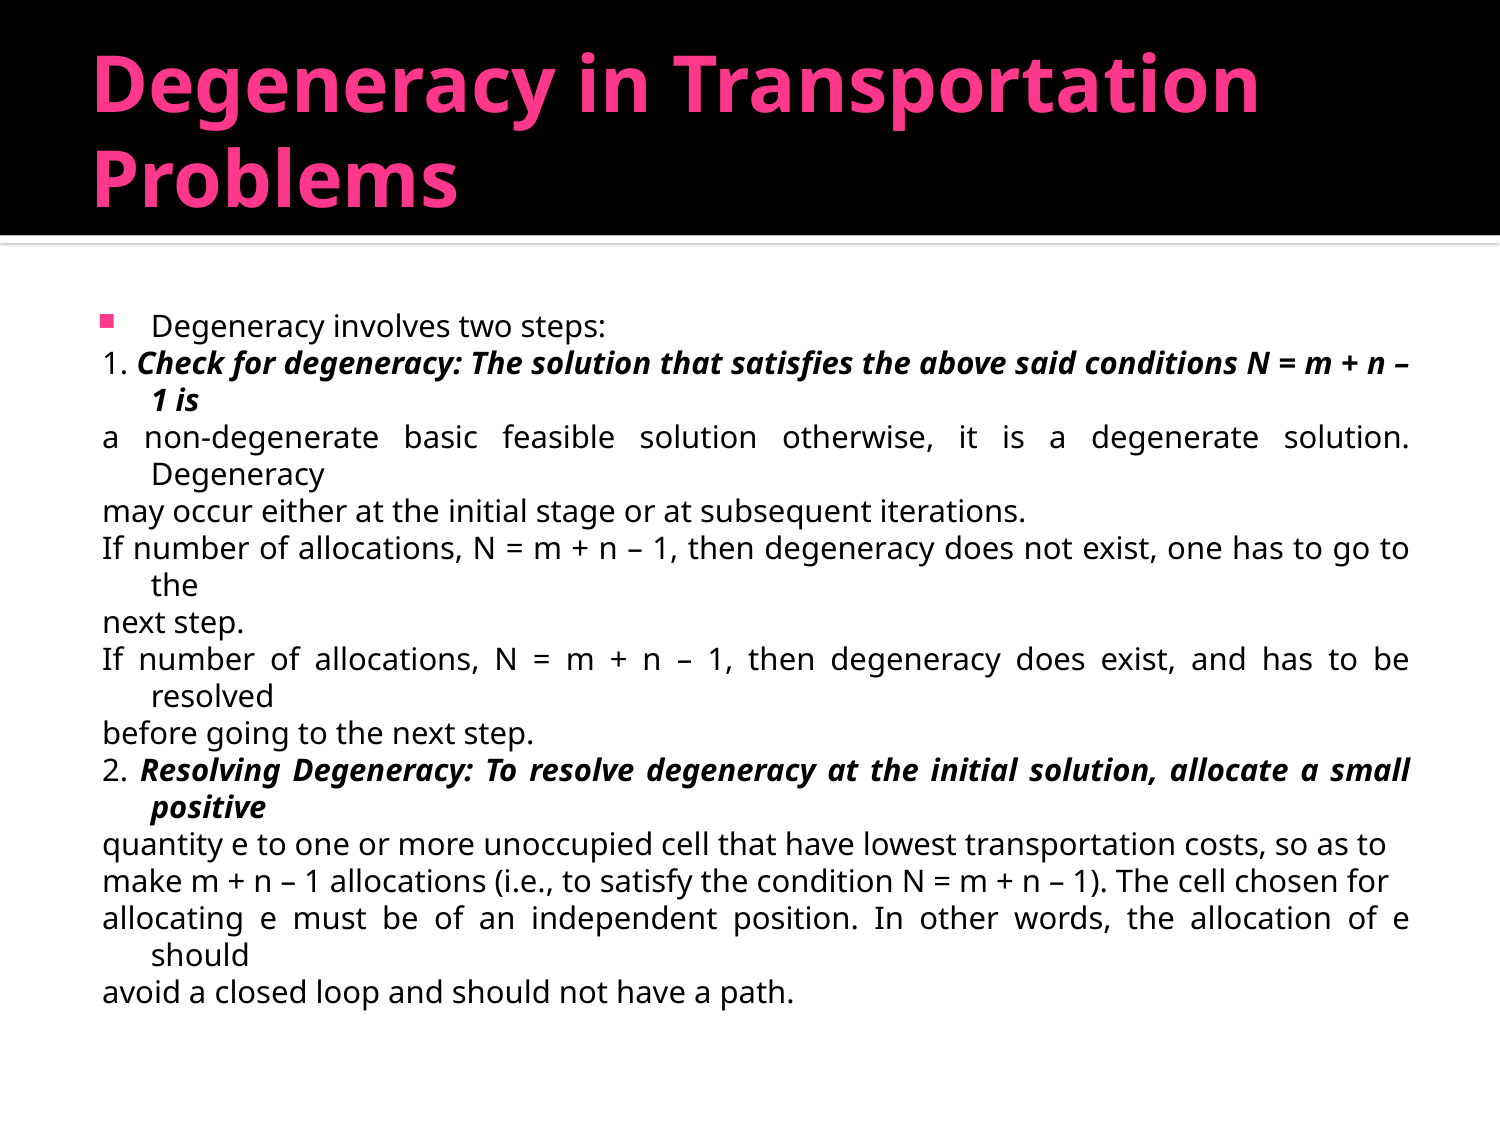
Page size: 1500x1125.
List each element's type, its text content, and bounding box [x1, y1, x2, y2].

title Degeneracy in Transportation Problems [75, 25, 1425, 231]
list Degeneracy involves two steps: 1. Check for degeneracy: The solution that satisfies the above said conditions N = m + n – 1 is a non-degenerate basic feasible solution otherwise, it is a degenerate solution. Degeneracy may occur either at the initial stage or at subsequent iterations. If number of allocations, N = m + n – 1, then degeneracy does not exist, one has to go to the next step. If number of allocations, N = m + n – 1, then degeneracy does exist, and has to be resolved before going to the next step. 2. Resolving Degeneracy: To resolve degeneracy at the initial solution, allocate a small positive quantity e to one or more unoccupied cell that have lowest transportation costs, so as to make m + n – 1 allocations (i.e., to satisfy the condition N = m + n – 1). The cell chosen for allocating e must be of an independent position. In other words, the allocation of e should avoid a closed loop and should not have a path. [75, 291, 1425, 1050]
